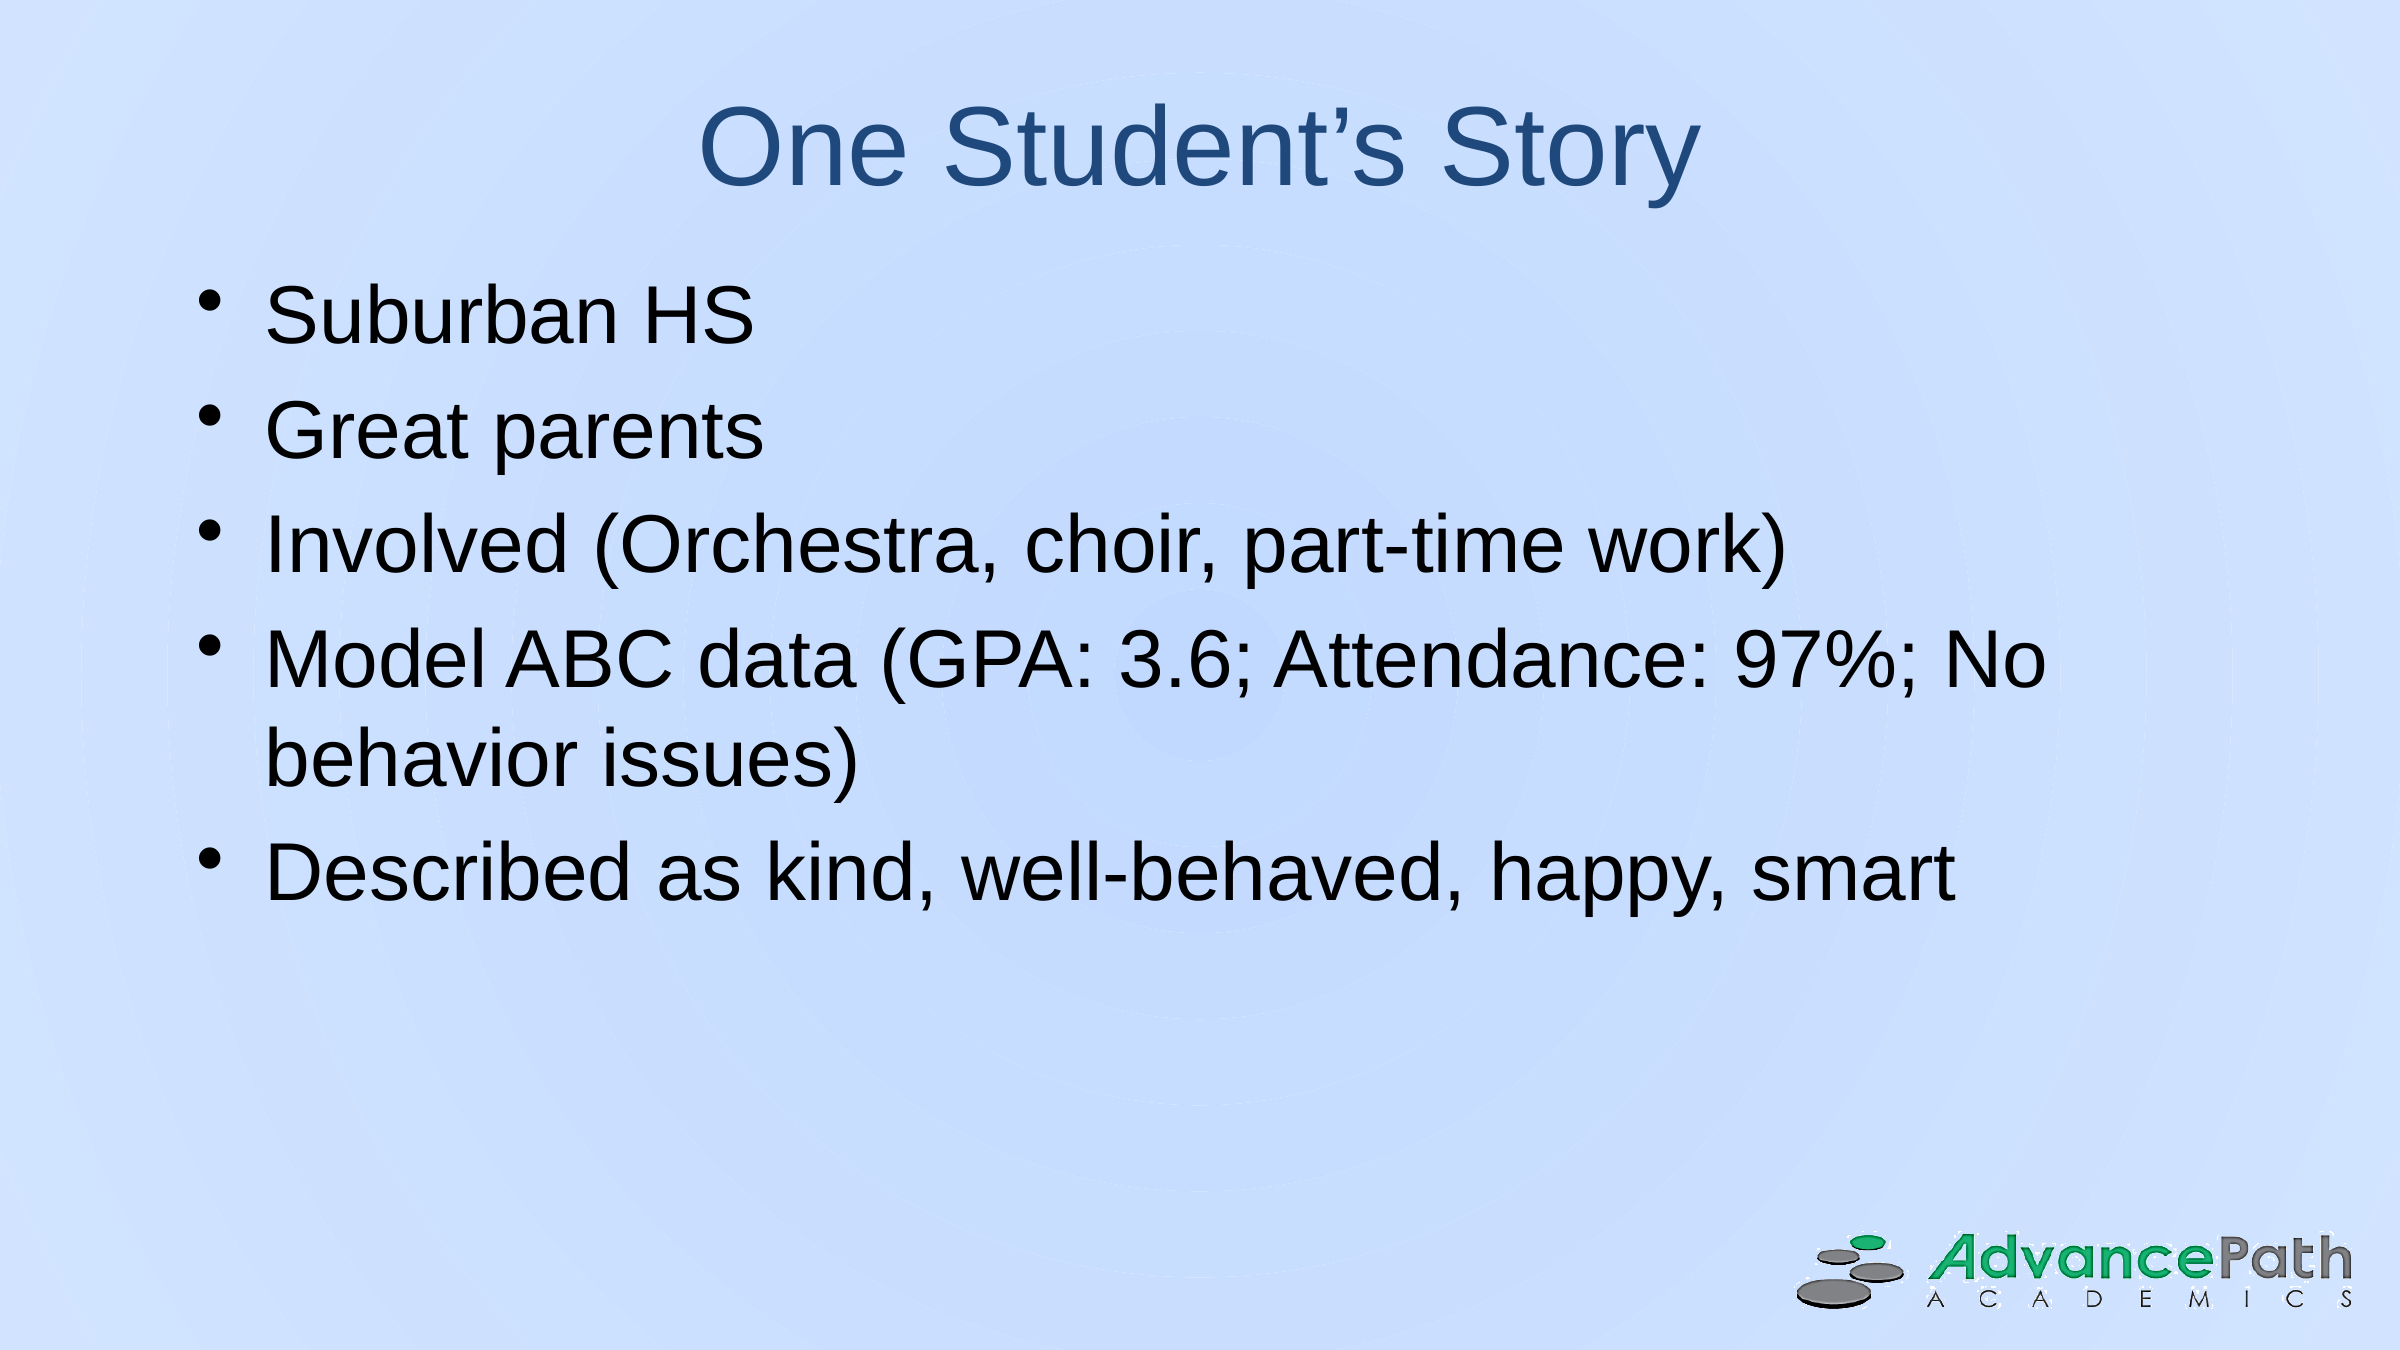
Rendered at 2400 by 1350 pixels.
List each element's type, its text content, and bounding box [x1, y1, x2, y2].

picture [1792, 1231, 2364, 1320]
list Suburban HS Great parents Involved (Orchestra, choir, part-time work) Model ABC data (GPA: 3.6; Attendance: 97%; No behavior issues) Described as kind, well-behaved, happy, smart [179, 252, 2137, 1064]
title One Student’s Story [179, 27, 2221, 254]
